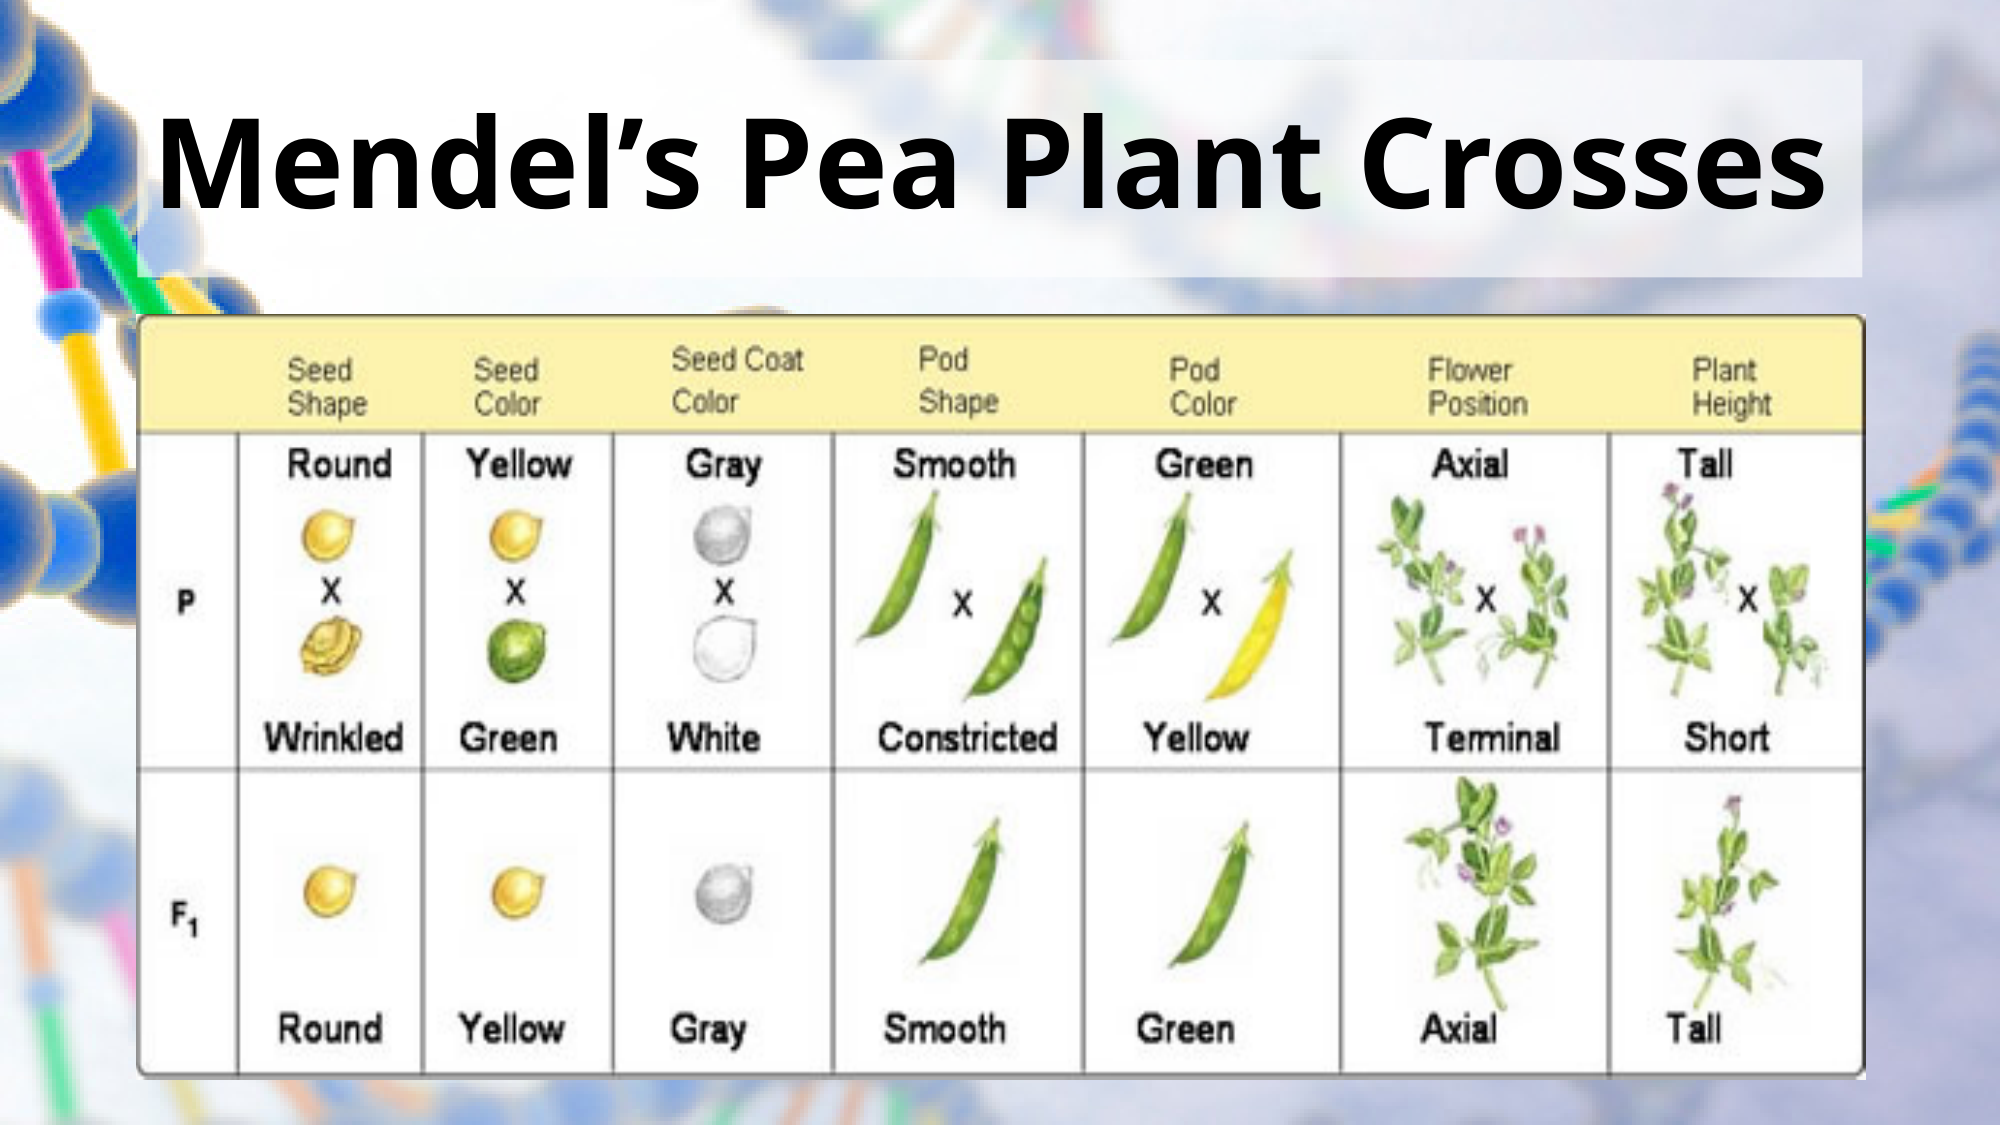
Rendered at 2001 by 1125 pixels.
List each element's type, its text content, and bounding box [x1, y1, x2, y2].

picture [0, 0, 2000, 1125]
title Mendel’s Pea Plant Crosses [137, 59, 1863, 278]
